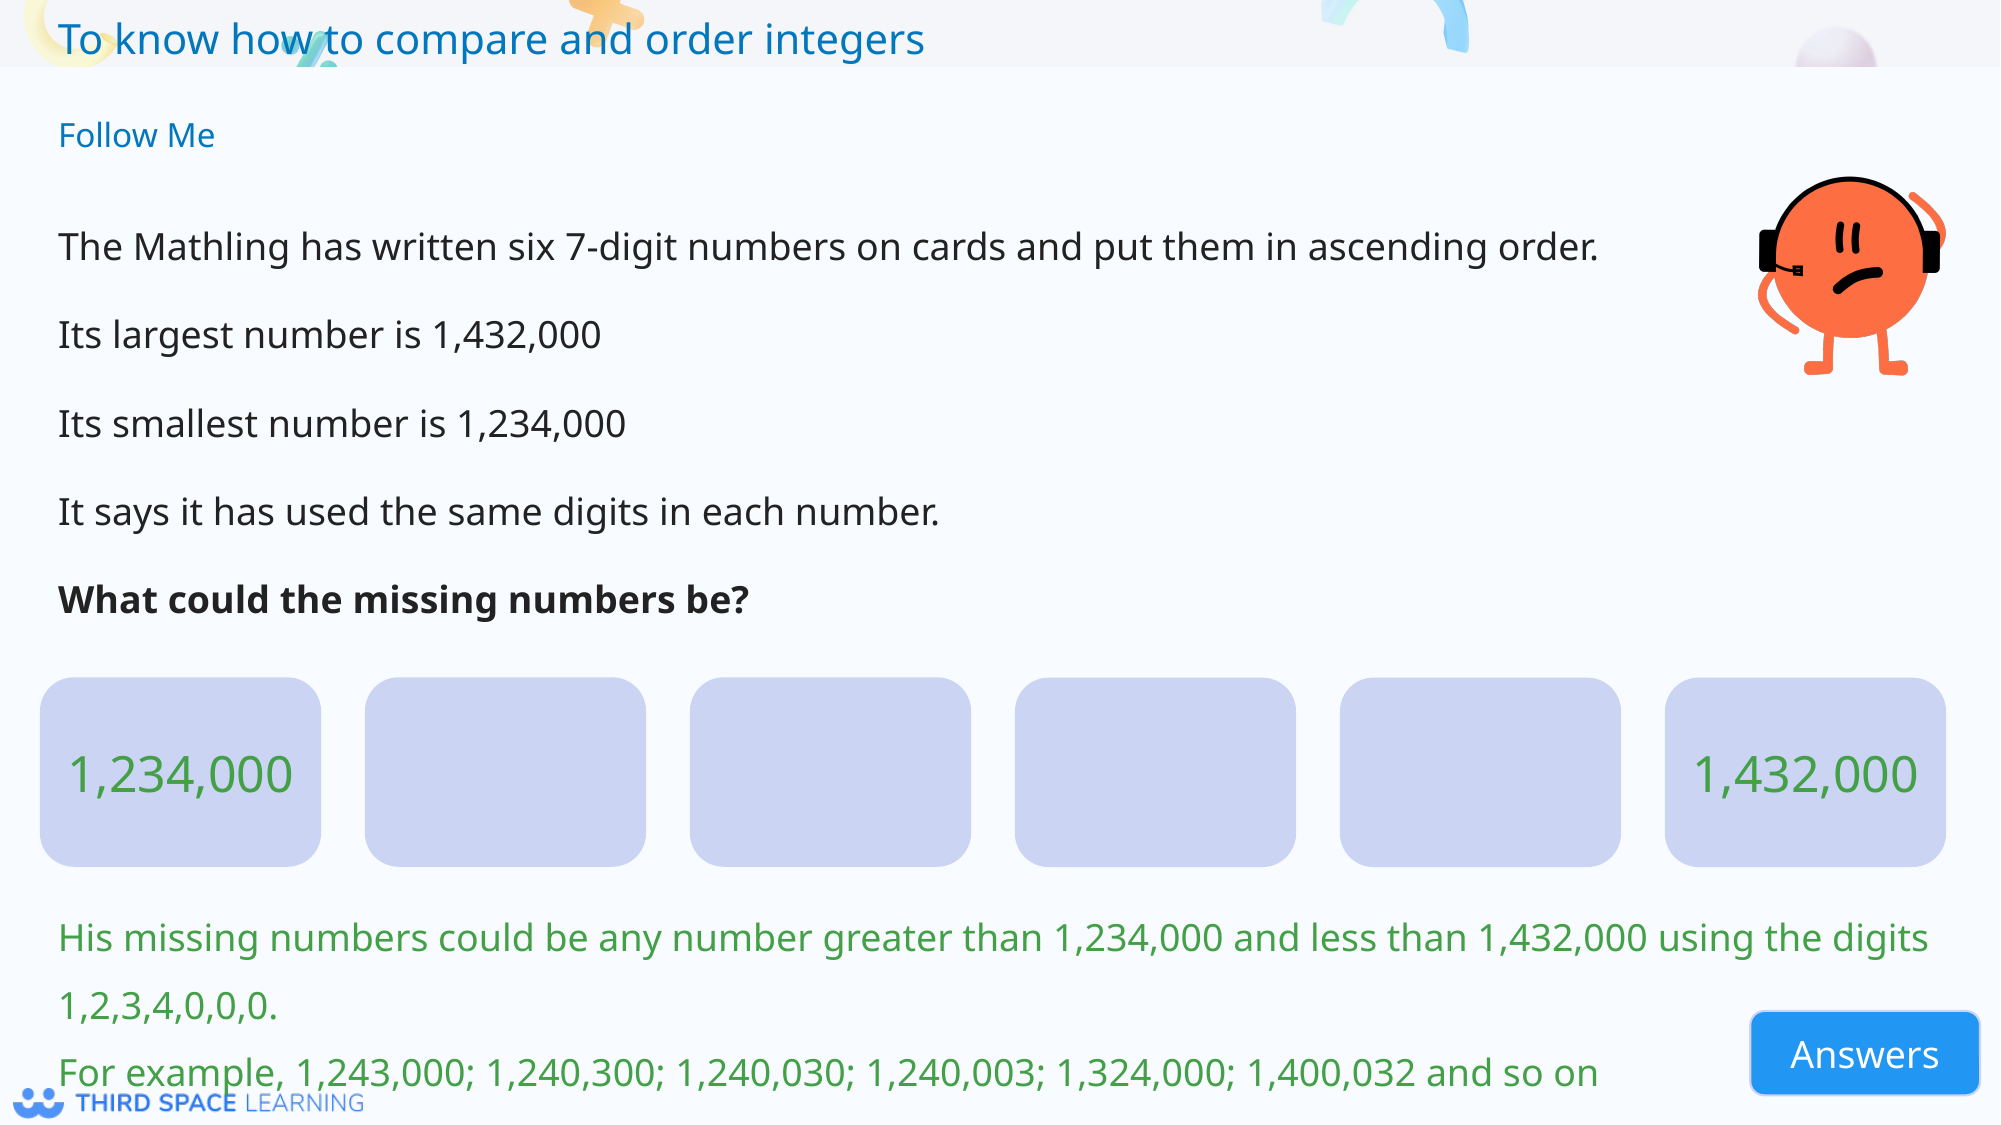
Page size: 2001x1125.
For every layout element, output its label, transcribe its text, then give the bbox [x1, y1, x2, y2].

list The Mathling has written six 7-digit numbers on cards and put them in ascending order. Its largest number is 1,432,000 Its smallest number is 1,234,000 It says it has used the same digits in each number. What could the missing numbers be? [43, 192, 1969, 641]
text_box [366, 679, 644, 865]
picture [1750, 176, 1957, 380]
list Follow Me [43, 107, 489, 177]
text_box [1341, 679, 1619, 865]
picture [13, 1088, 365, 1119]
text_box 1,432,000 [1666, 679, 1944, 865]
text_box [691, 679, 969, 865]
text_box Answers [1969, 1010, 1982, 1096]
picture [0, 0, 2000, 67]
text_box His missing numbers could be any number greater than 1,234,000 and less than 1,432,000 using the digits 1,2,3,4,0,0,0. For example, 1,243,000; 1,240,300; 1,240,030; 1,240,003; 1,324,000; 1,400,032 and so on [43, 884, 1969, 1102]
text_box [1017, 679, 1294, 865]
text_box 1,234,000 [42, 679, 319, 865]
